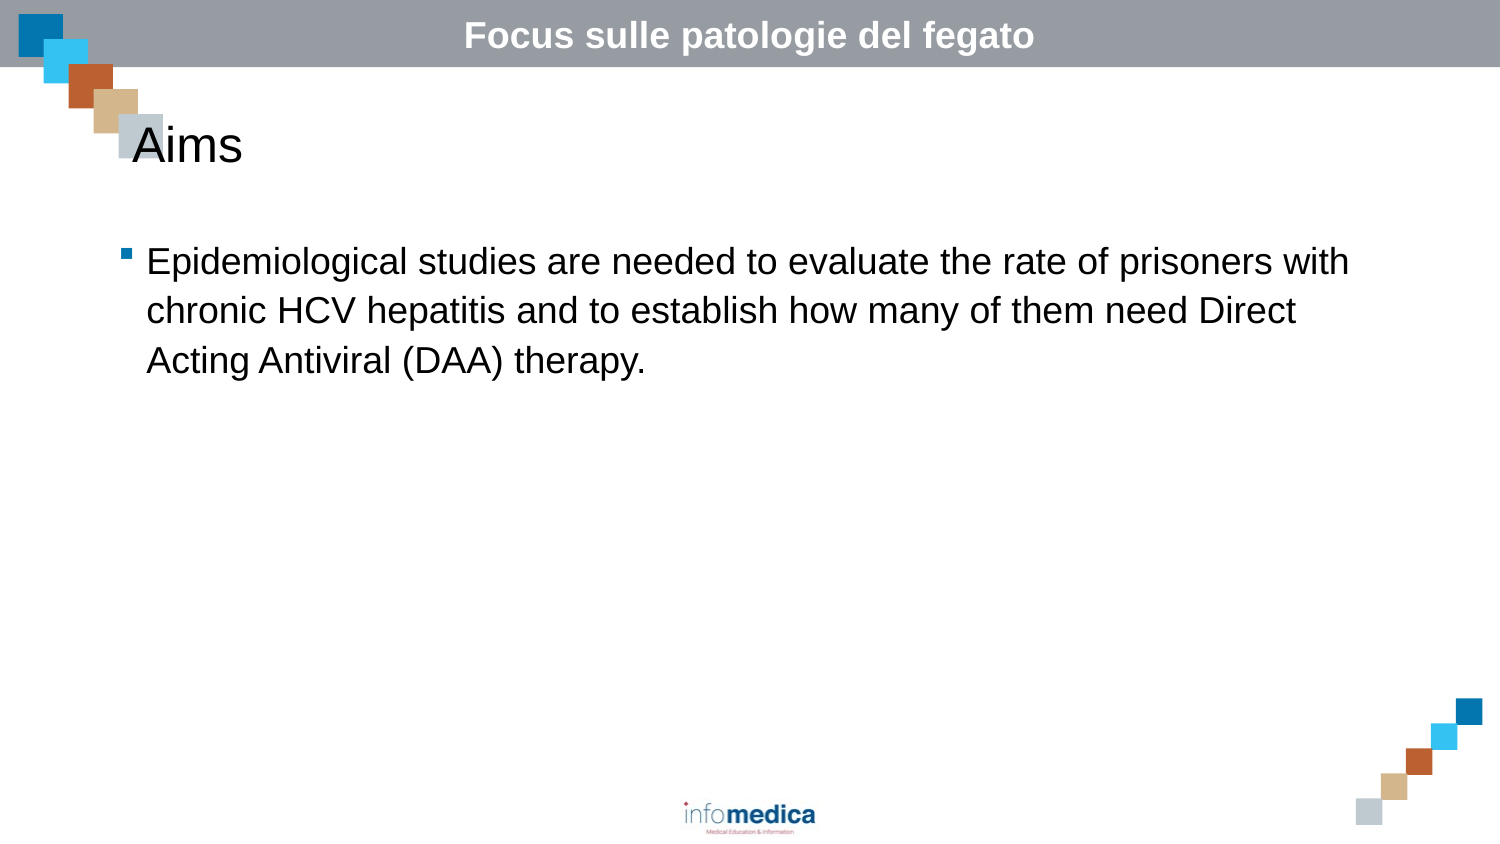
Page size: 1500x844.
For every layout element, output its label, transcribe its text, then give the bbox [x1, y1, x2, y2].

picture [680, 798, 820, 839]
title Aims [103, 83, 1397, 208]
list Epidemiological studies are needed to evaluate the rate of prisoners with chronic HCV hepatitis and to establish how many of them need Direct Acting Antiviral (DAA) therapy. [103, 224, 1397, 760]
